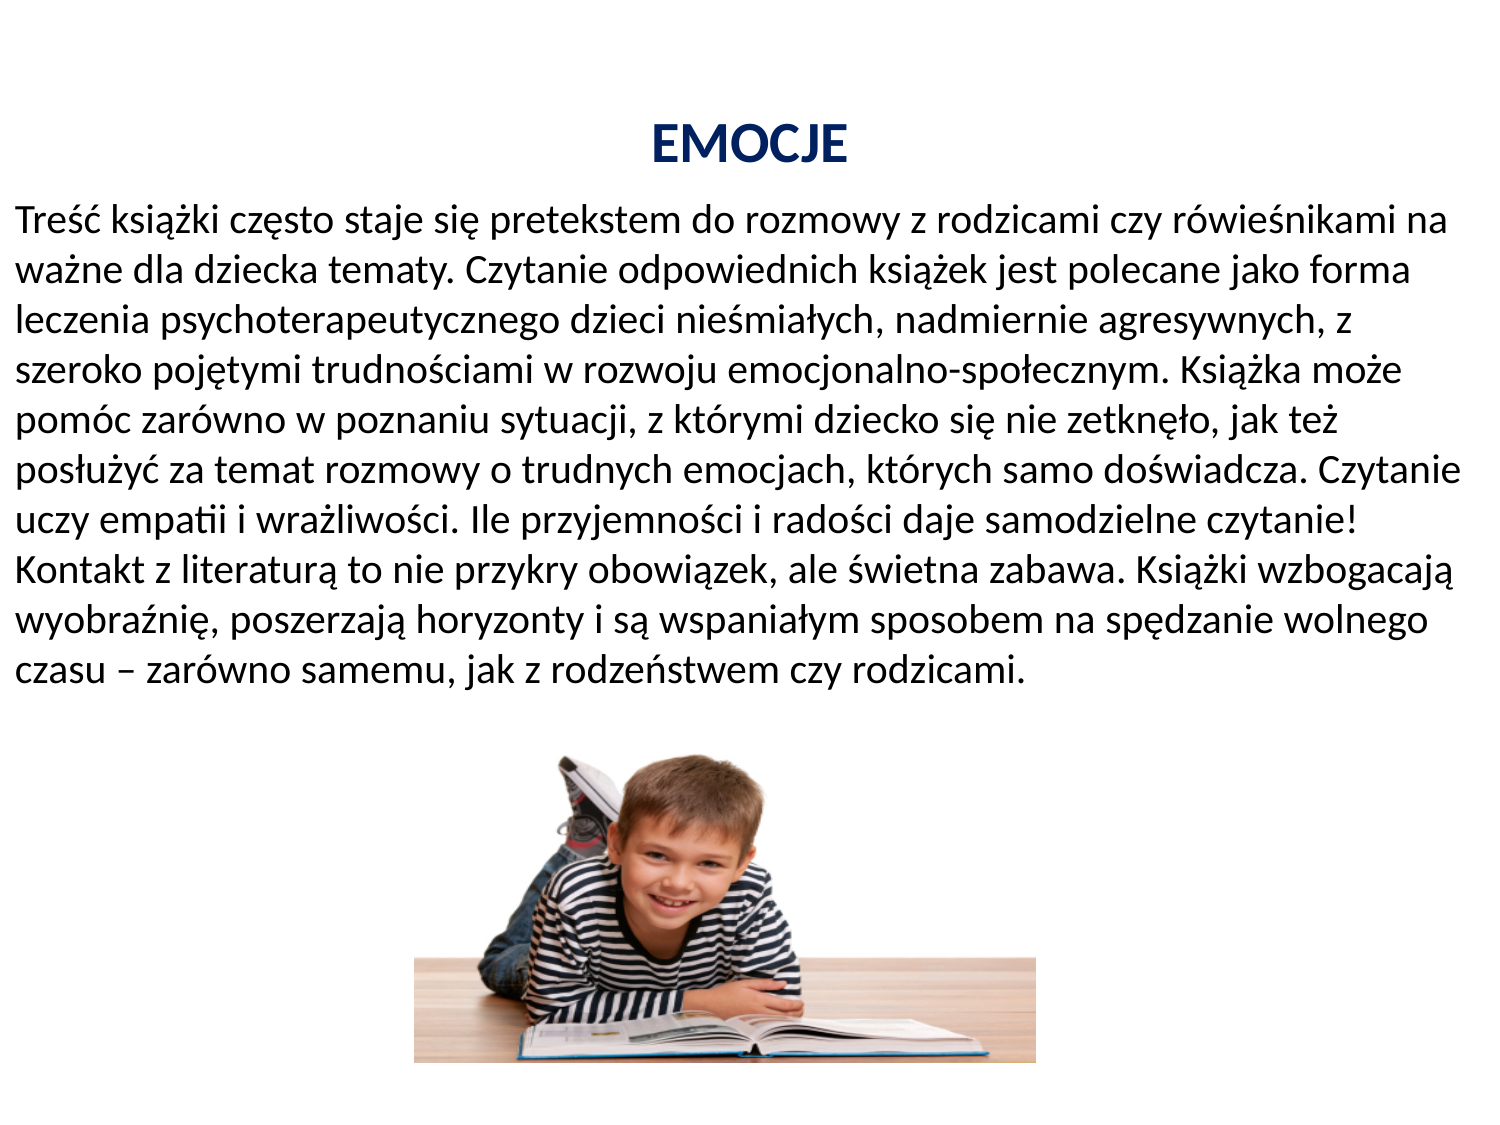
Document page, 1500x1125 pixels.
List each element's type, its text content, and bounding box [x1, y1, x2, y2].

title EMOCJE [75, 45, 1425, 184]
picture [414, 727, 1036, 1063]
text_box Treść książki często staje się pretekstem do rozmowy z rodzicami czy rówieśnikami na ważne dla dziecka tematy. Czytanie odpowiednich książek jest polecane jako forma leczenia psychoterapeutycznego dzieci nieśmiałych, nadmiernie agresywnych, z szeroko pojętymi trudnościami w rozwoju emocjonalno-społecznym. Książka może pomóc zarówno w poznaniu sytuacji, z którymi dziecko się nie zetknęło, jak też posłużyć za temat rozmowy o trudnych emocjach, których samo doświadcza. Czytanie uczy empatii i wrażliwości. Ile przyjemności i radości daje samodzielne czytanie! Kontakt z literaturą to nie przykry obowiązek, ale świetna zabawa. Książki wzbogacają wyobraźnię, poszerzają horyzonty i są wspaniałym sposobem na spędzanie wolnego czasu – zarówno samemu, jak z rodzeństwem czy rodzicami. [0, 184, 1500, 700]
